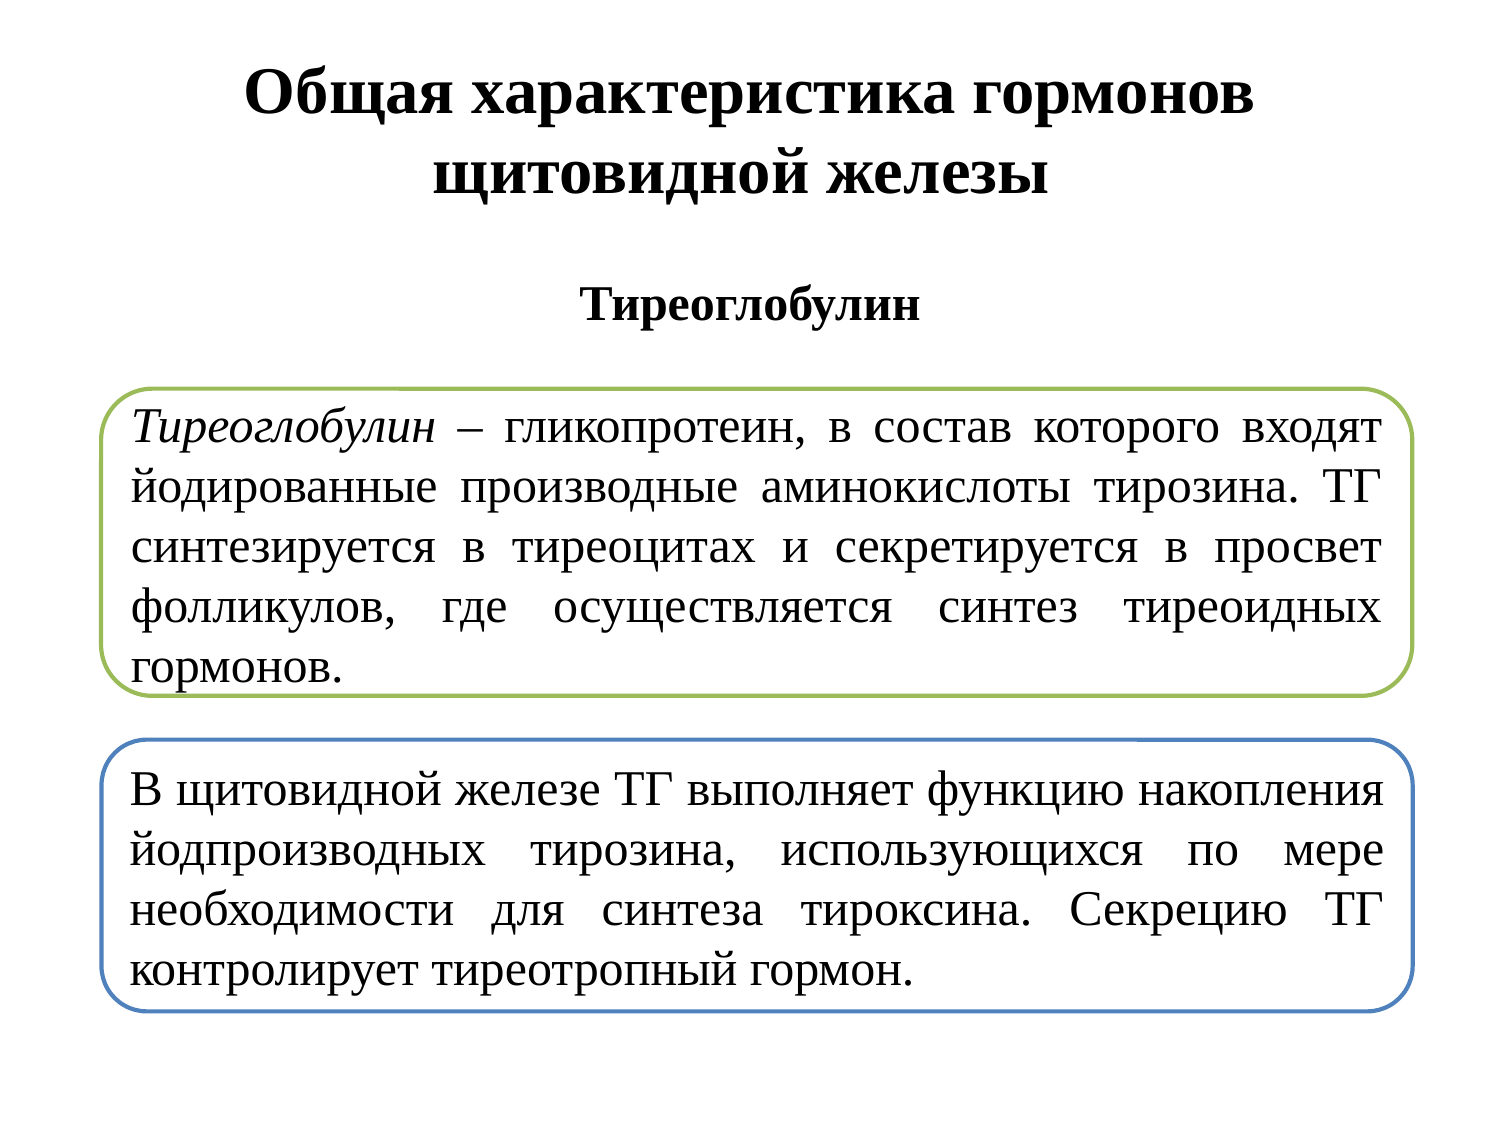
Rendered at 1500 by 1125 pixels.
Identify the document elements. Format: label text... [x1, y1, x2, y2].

list Тиреоглобулин [75, 262, 1425, 1005]
text_box Тиреоглобулин – гликопротеин, в состав которого входят йодированные производные аминокислоты тирозина. ТГ синтезируется в тиреоцитах и секретируется в просвет фолликулов, где осуществляется синтез тиреоидных гормонов. [98, 386, 1415, 698]
text_box В щитовидной железе ТГ выполняет функцию накопления йодпроизводных тирозина, использующихся по мере необходимости для синтеза тироксина. Секрецию ТГ контролирует тиреотропный гормон. [99, 737, 1415, 1014]
title Общая характеристика гормонов щитовидной железы [75, 45, 1425, 209]
